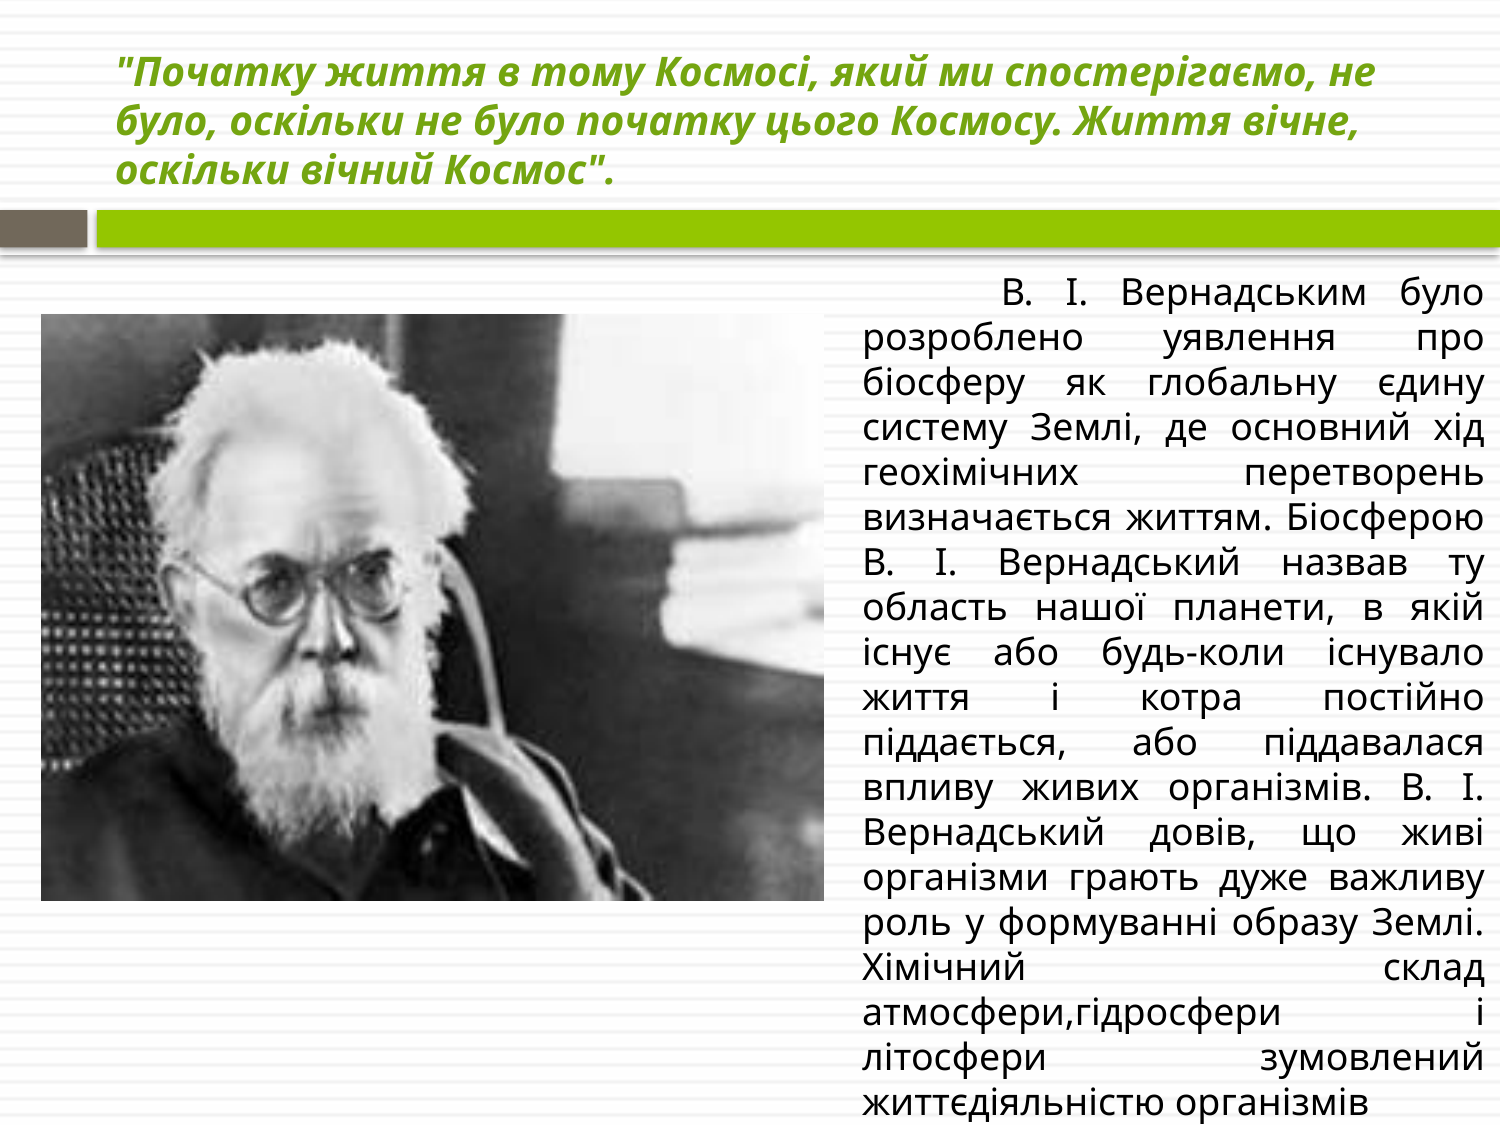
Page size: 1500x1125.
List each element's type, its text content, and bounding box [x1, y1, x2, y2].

title "Початку життя в тому Космосі, який ми спостерігаємо, не було, оскільки не було початку цього Космосу. Життя вічне, оскільки вічний Космос". [99, 37, 1438, 200]
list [41, 314, 824, 902]
list В. І. Вернадським було розроблено уявлення про біосферу як глобальну єдину систему Землі, де основний хід геохімічних перетворень визначається життям. Біосферою В. І. Вернадський назвав ту область нашої планети, в якій існує або будь-коли існувало життя і котра постійно піддається, або піддавалася впливу живих організмів. В. І. Вернадський довів, що живі організми грають дуже важливу роль у формуванні образу Землі. Хімічний склад атмосфери,гідросфери і літосфери зумовлений життєдіяльністю організмів [794, 260, 1500, 1125]
